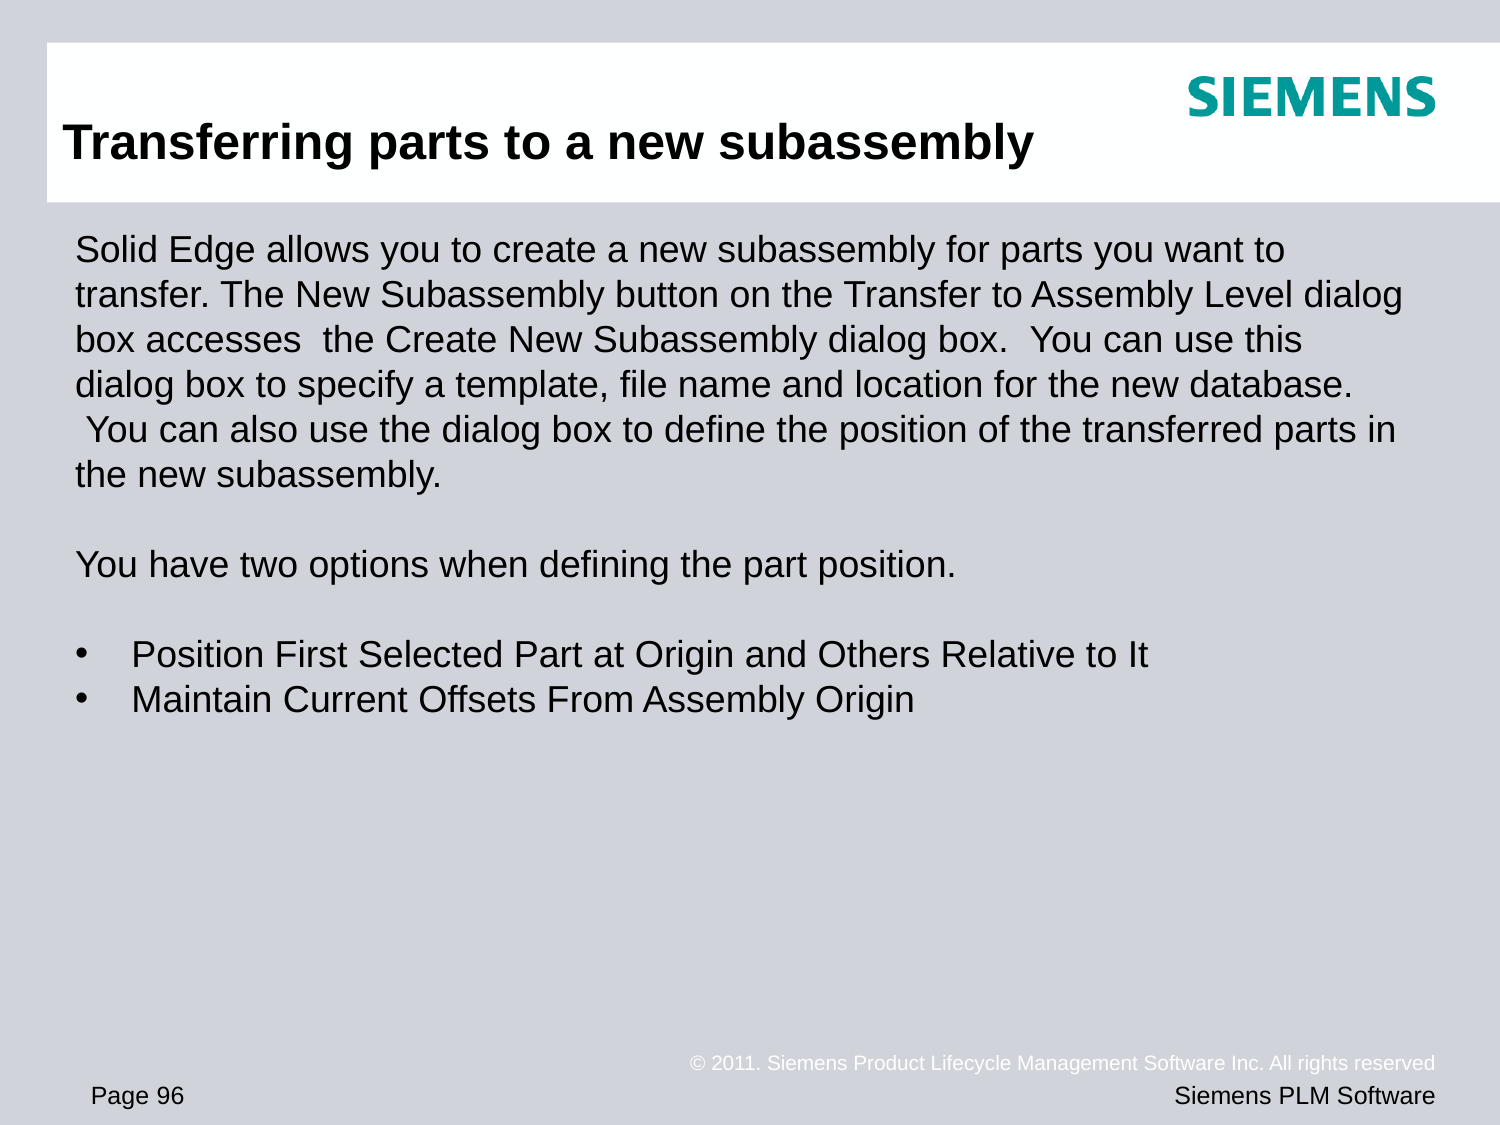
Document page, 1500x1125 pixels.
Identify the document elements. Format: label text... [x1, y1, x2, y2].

list Solid Edge allows you to create a new subassembly for parts you want to transfer. The New Subassembly button on the Transfer to Assembly Level dialog box accesses the Create New Subassembly dialog box. You can use this dialog box to specify a template, file name and location for the new database. You can also use the dialog box to define the position of the transferred parts in the new subassembly. You have two options when defining the part position. Position First Selected Part at Origin and Others Relative to It Maintain Current Offsets From Assembly Origin [74, 224, 1413, 1038]
title Transferring parts to a new subassembly [62, 37, 1301, 171]
picture [1301, 69, 1444, 123]
